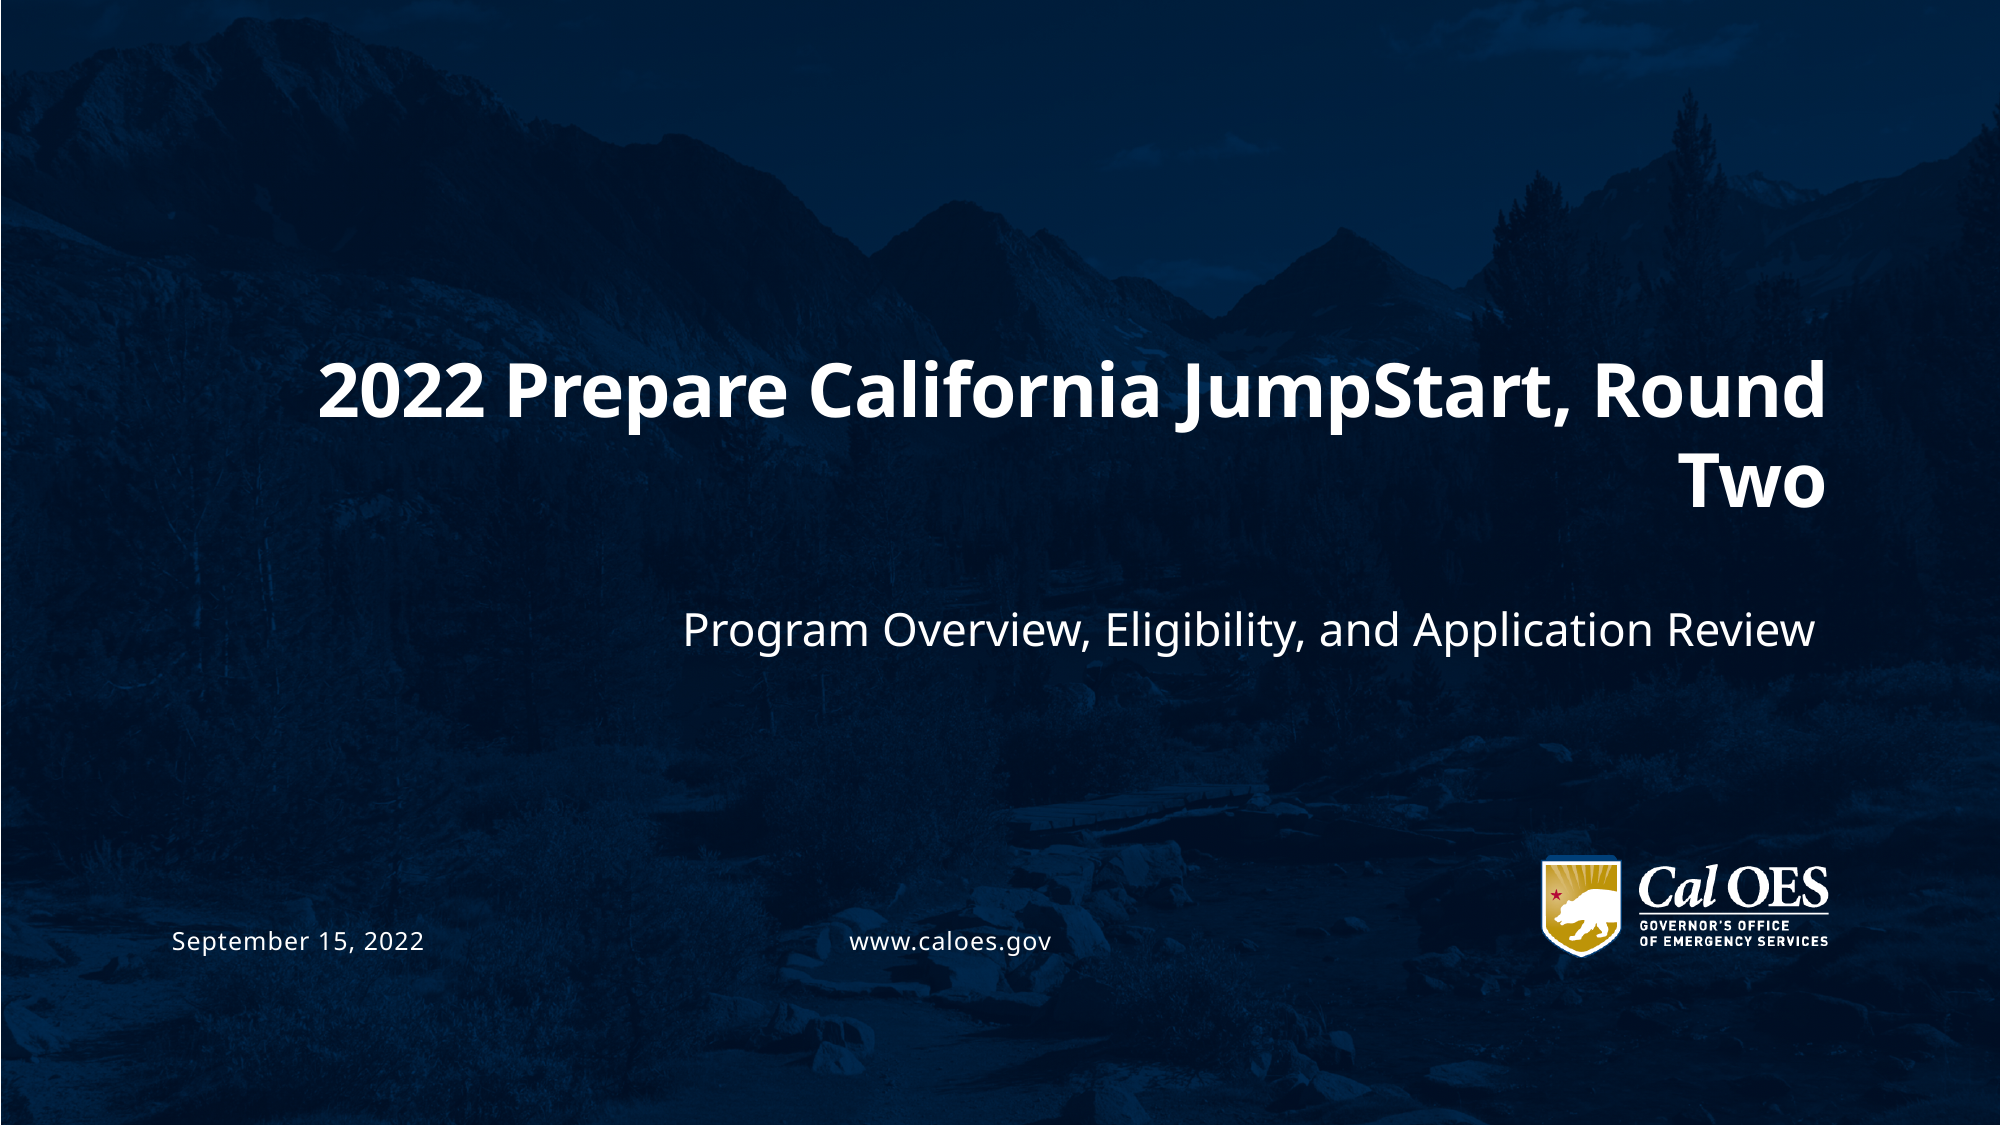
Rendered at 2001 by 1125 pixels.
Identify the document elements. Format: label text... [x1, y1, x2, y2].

list September 15, 2022 [171, 909, 774, 971]
list www.caloes.gov [849, 909, 1247, 971]
list Program Overview, Eligibility, and Application Review [171, 593, 1829, 680]
title 2022 Prepare California JumpStart, Round Two [171, 375, 1829, 530]
picture [1, 0, 2000, 1125]
